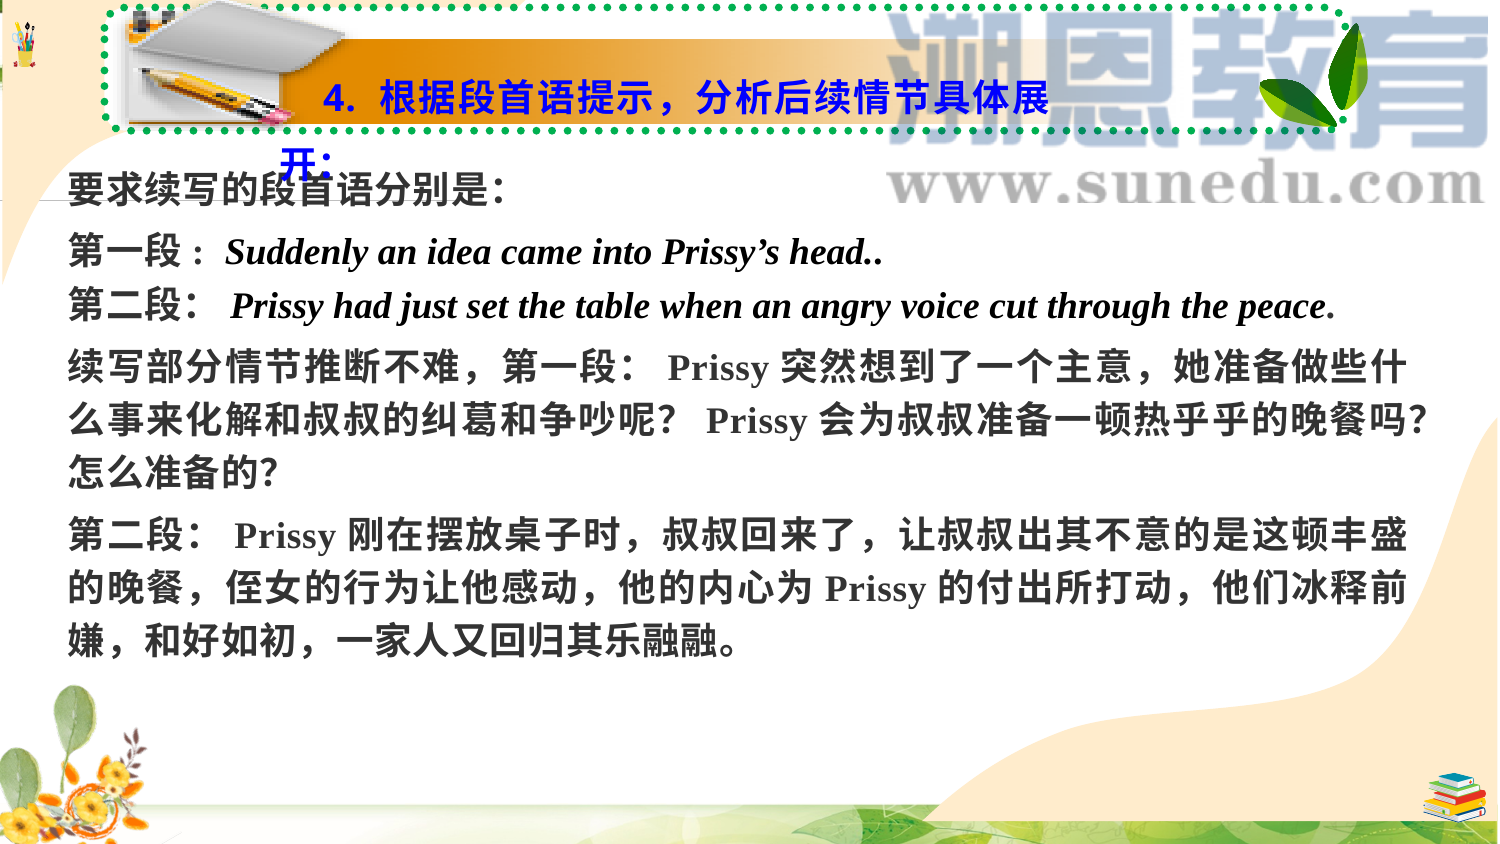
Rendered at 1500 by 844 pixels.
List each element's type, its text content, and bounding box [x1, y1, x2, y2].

text_box 要求续写的段首语分别是： 第一段: Suddenly an idea came into Prissy’s head.. 第二段：Prissy had just set the table when an angry voice cut through the peace. 续写部分情节推断不难，第一段：Prissy突然想到了一个主意，她准备做些什么事来化解和叔叔的纠葛和争吵呢？Prissy会为叔叔准备一顿热乎乎的晚餐吗？怎么准备的？ 第二段：Prissy刚在摆放桌子时，叔叔回来了，让叔叔出其不意的是这顿丰盛的晚餐，侄女的行为让他感动，他的内心为Prissy的付出所打动，他们冰释前嫌，和好如初，一家人又回归其乐融融。 [53, 150, 1424, 670]
picture [4, 20, 44, 69]
picture [87, 0, 1498, 585]
picture [0, 0, 1498, 844]
text_box 4. 根据段首语提示，分析后续情节具体展开： [264, 43, 1066, 127]
